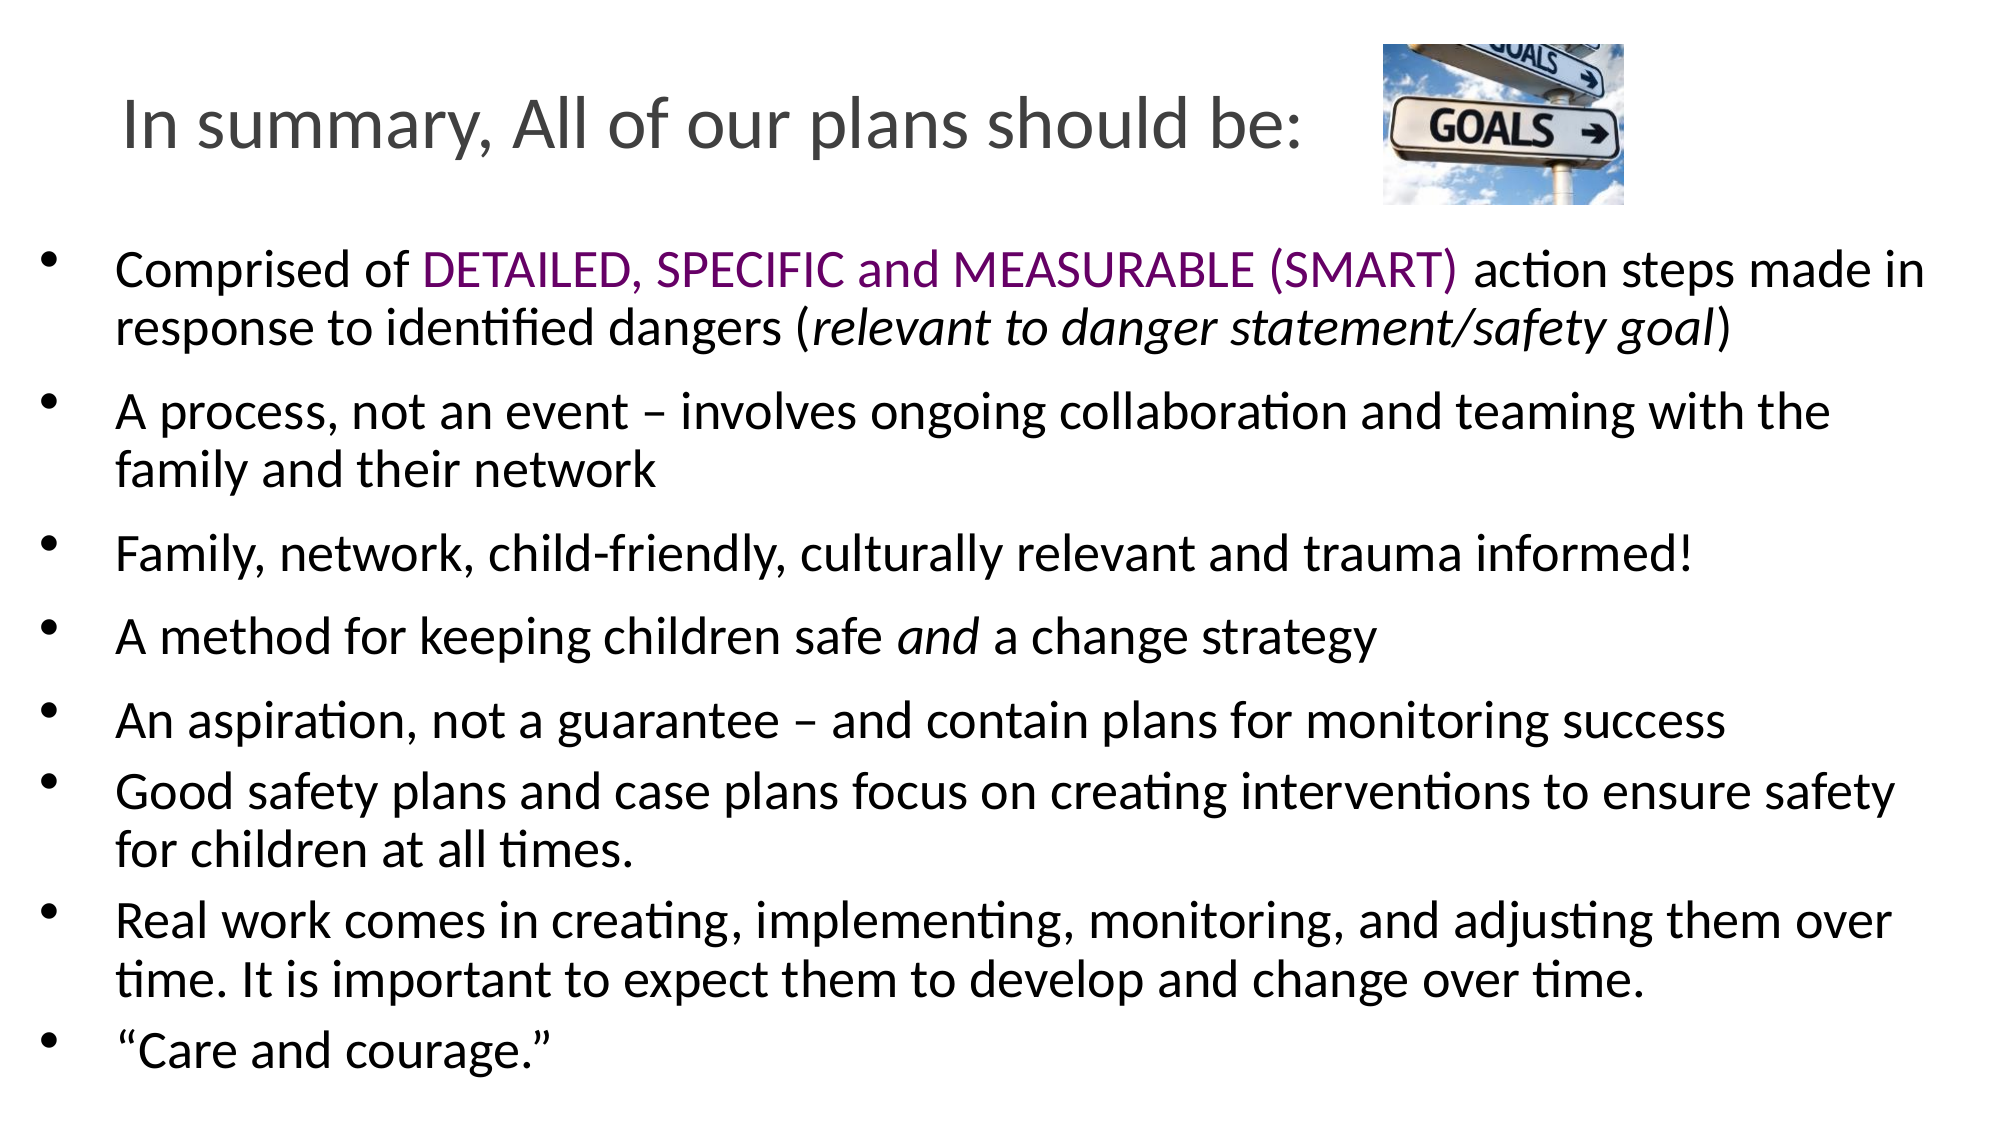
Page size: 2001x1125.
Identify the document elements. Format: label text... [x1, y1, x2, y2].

title In summary, All of our plans should be: [106, 15, 1832, 233]
picture [1383, 44, 1624, 205]
text_box Comprised of DETAILED, SPECIFIC and MEASURABLE (SMART) action steps made in response to identified dangers (relevant to danger statement/safety goal) A process, not an event – involves ongoing collaboration and teaming with the family and their network Family, network, child-friendly, culturally relevant and trauma informed! A method for keeping children safe and a change strategy An aspiration, not a guarantee – and contain plans for monitoring success Good safety plans and case plans focus on creating interventions to ensure safety for children at all times. Real work comes in creating, implementing, monitoring, and adjusting them over time. It is important to expect them to develop and change over time. “Care and courage.” [24, 233, 1960, 1125]
